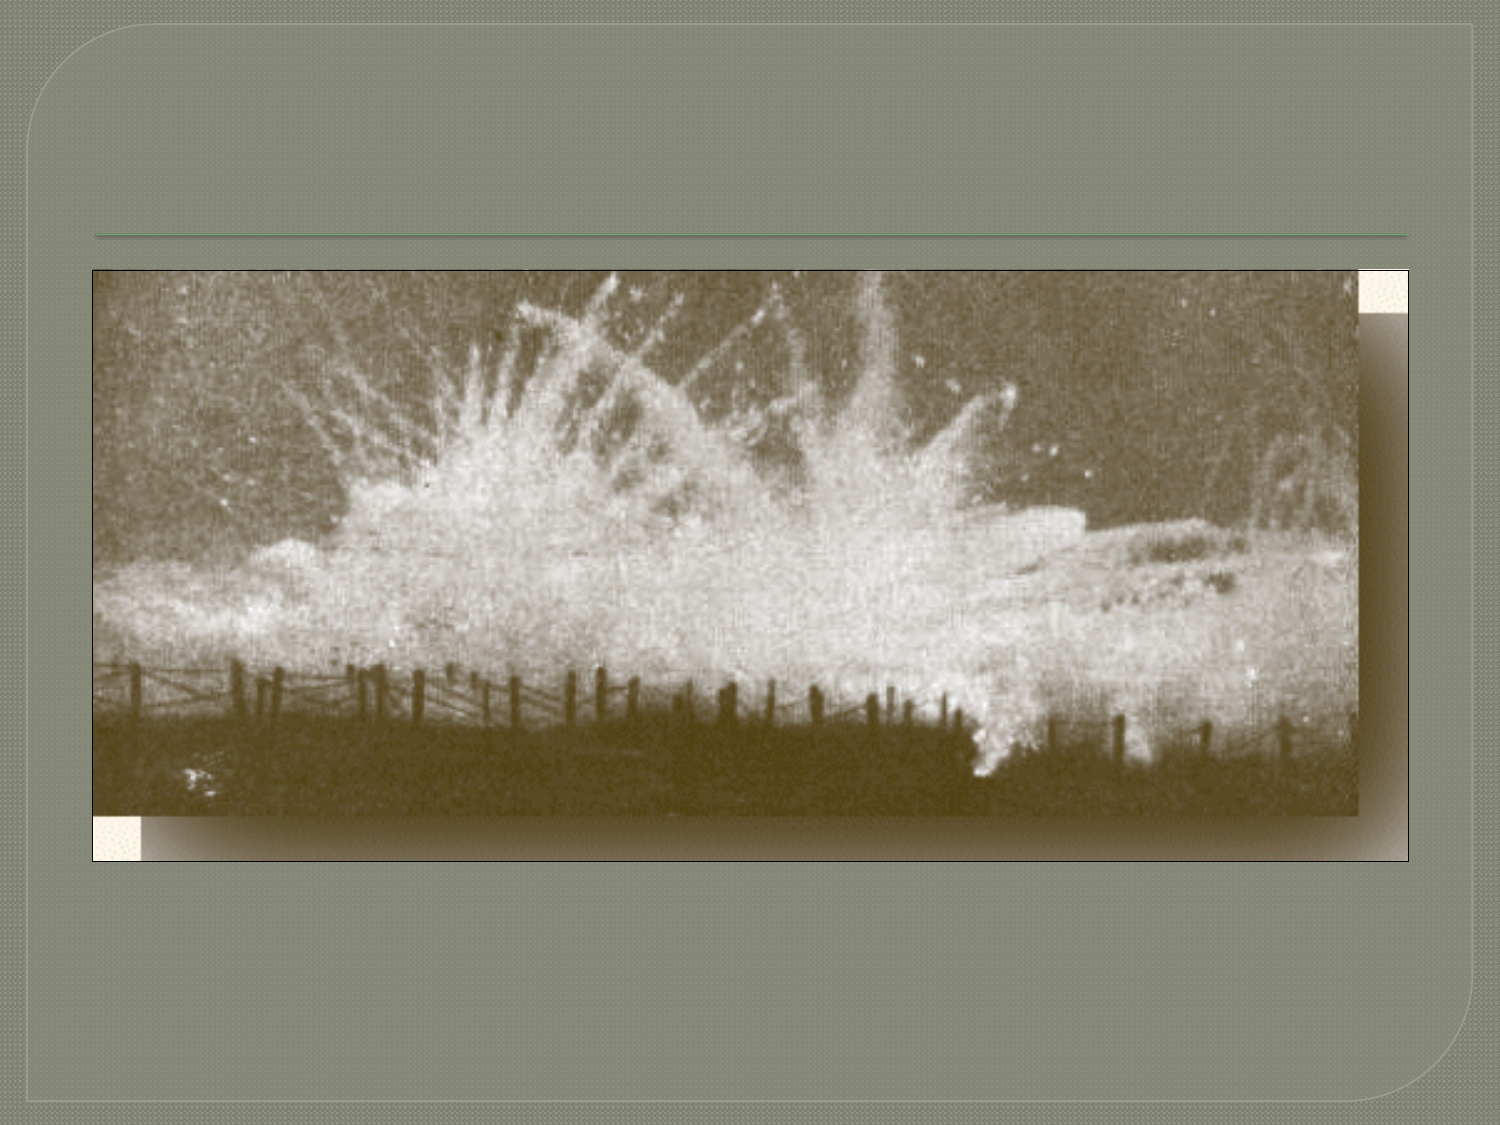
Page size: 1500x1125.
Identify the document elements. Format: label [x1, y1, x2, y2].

picture [91, 269, 1410, 862]
